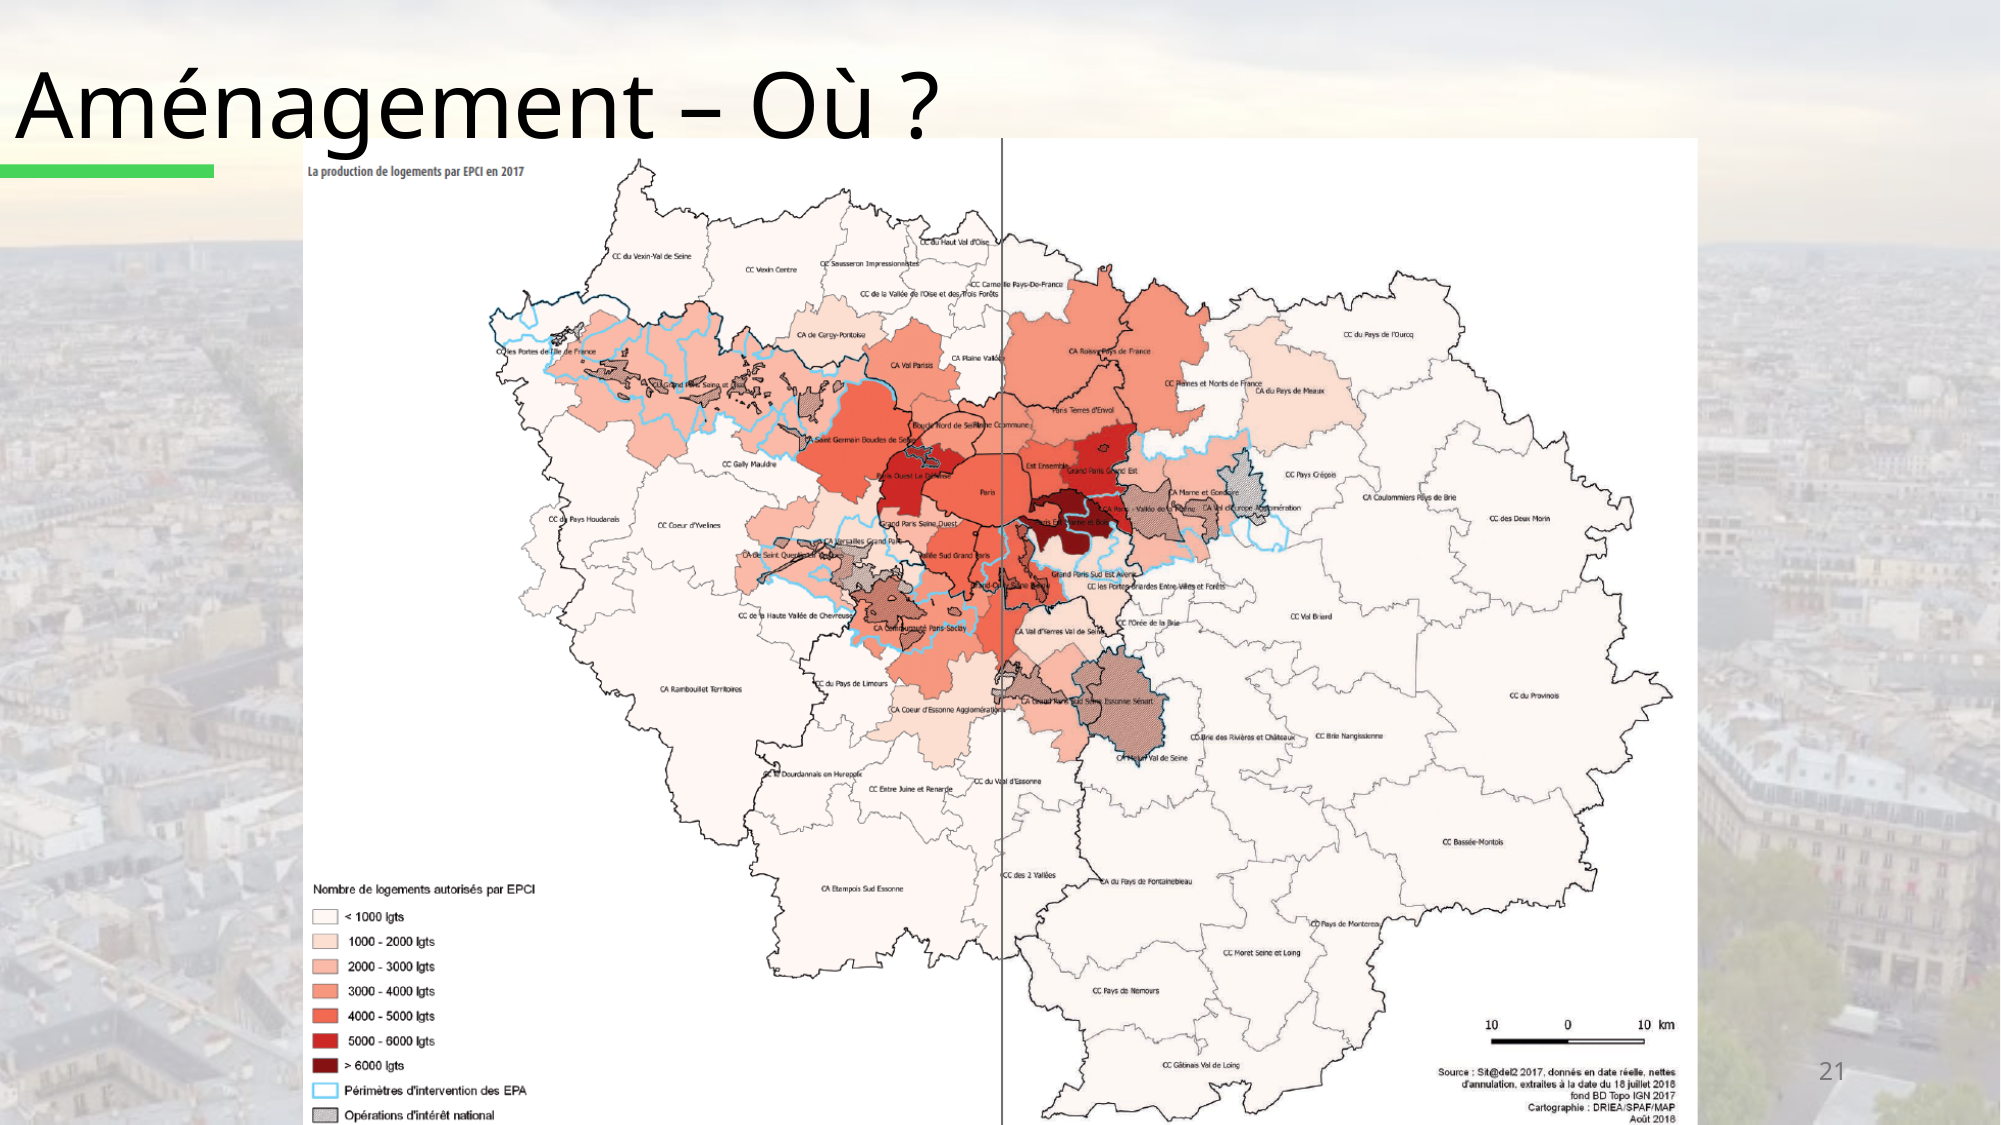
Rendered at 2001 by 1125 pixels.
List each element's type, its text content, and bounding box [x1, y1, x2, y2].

slide_number 21 [1699, 1042, 1863, 1103]
title Aménagement – Où ? [0, 0, 1726, 218]
picture [0, 0, 2001, 1125]
